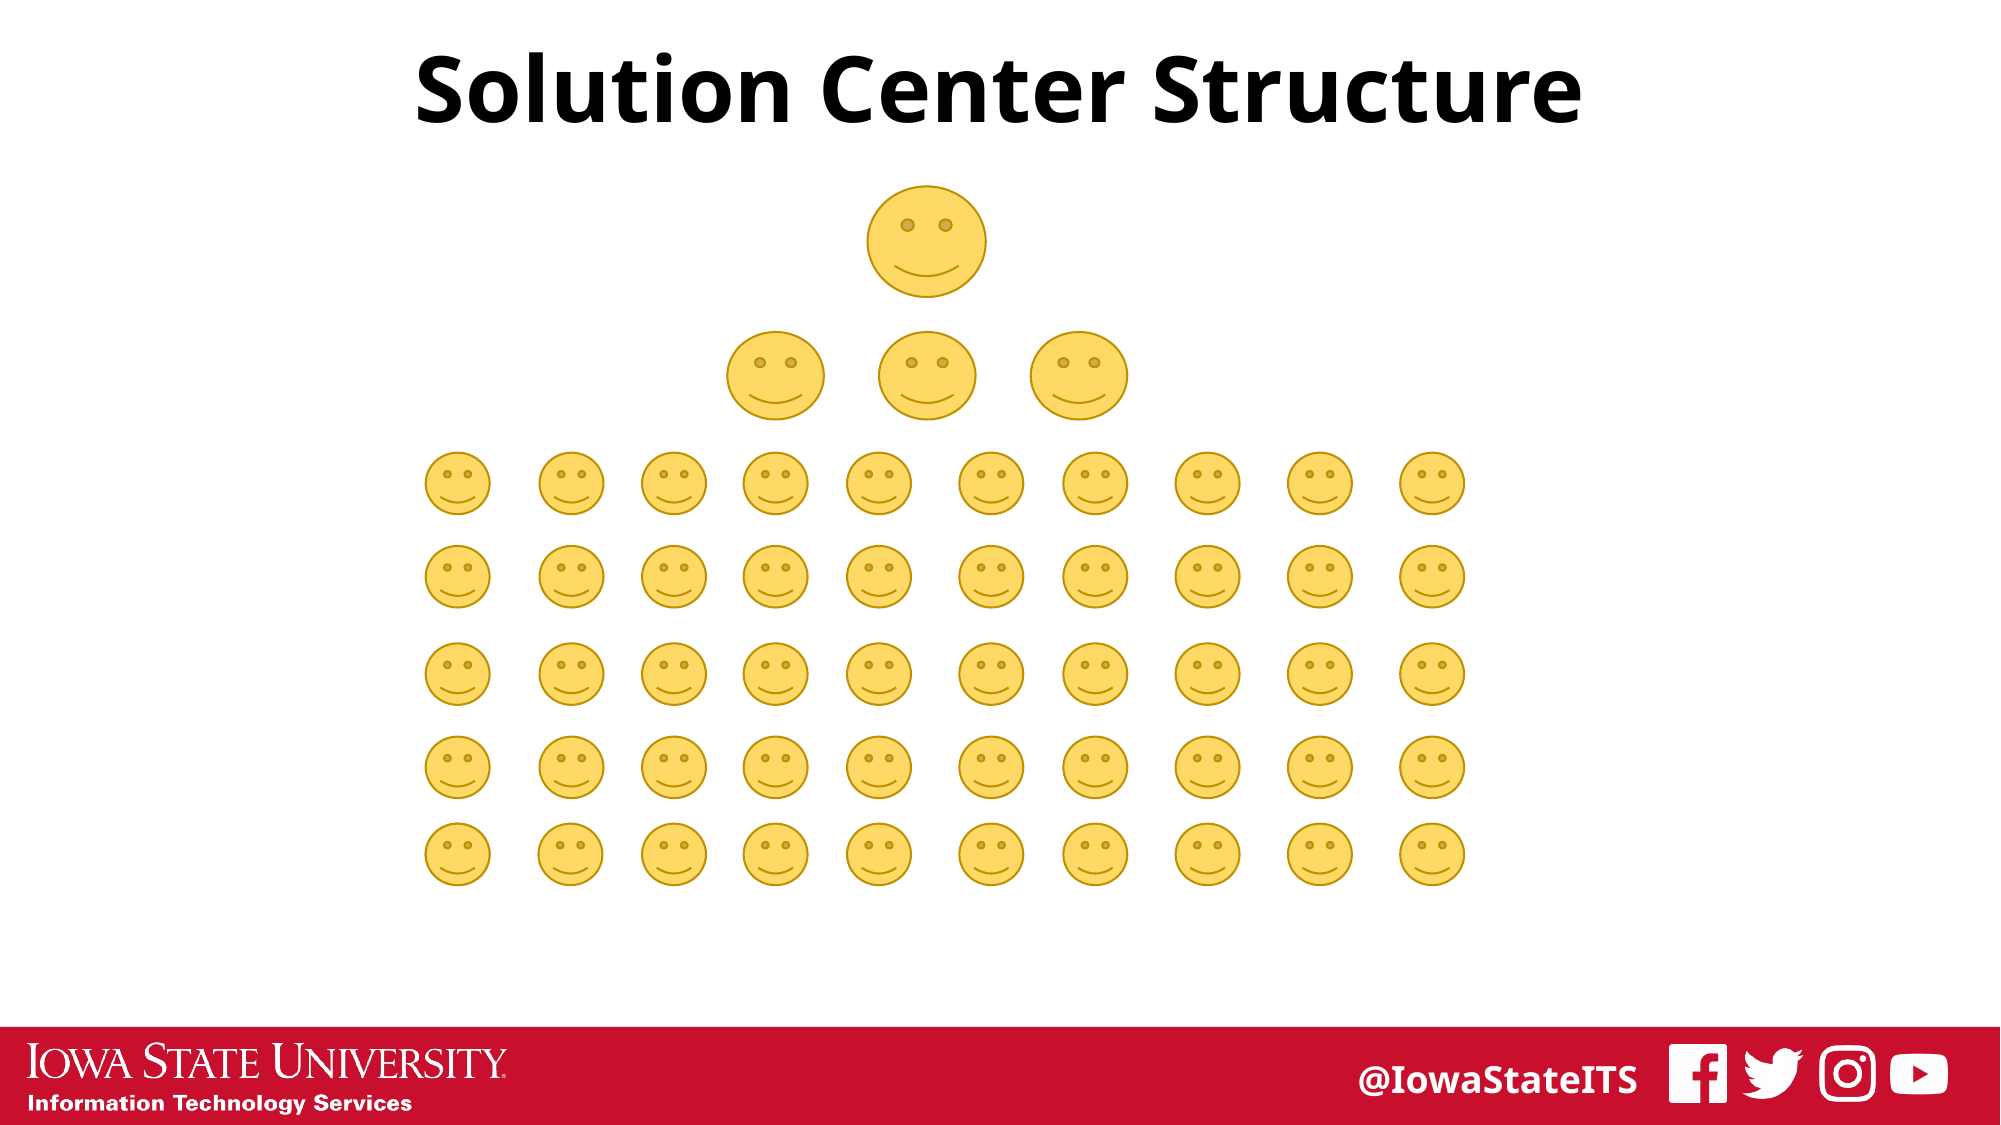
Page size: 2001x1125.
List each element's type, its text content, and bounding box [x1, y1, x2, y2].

text_box [866, 185, 987, 299]
text_box [538, 451, 605, 516]
text_box [742, 642, 809, 706]
text_box [1286, 451, 1353, 516]
text_box [1174, 822, 1241, 887]
text_box [845, 822, 913, 887]
text_box [1286, 822, 1353, 887]
text_box [958, 822, 1025, 887]
text_box [538, 735, 605, 800]
text_box [1399, 642, 1466, 706]
text_box [1174, 451, 1241, 516]
text_box [1062, 642, 1129, 706]
text_box [538, 642, 605, 706]
text_box [1399, 822, 1466, 887]
text_box [742, 735, 809, 800]
text_box [1399, 544, 1466, 609]
text_box [1062, 735, 1129, 800]
text_box [877, 330, 977, 421]
text_box [424, 822, 491, 887]
text_box [641, 451, 708, 516]
picture [1819, 1045, 1876, 1102]
text_box [1174, 642, 1241, 706]
text_box [538, 544, 605, 609]
text_box [742, 451, 809, 516]
text_box [424, 544, 491, 609]
text_box [1286, 642, 1353, 706]
text_box [641, 642, 708, 706]
text_box [1174, 735, 1241, 800]
text_box [845, 642, 913, 706]
text_box [958, 642, 1025, 706]
text_box [958, 735, 1025, 800]
text_box [1399, 735, 1466, 800]
text_box [726, 330, 825, 421]
text_box [1399, 451, 1466, 516]
text_box [1062, 822, 1129, 887]
picture [1890, 1045, 1948, 1103]
text_box [1062, 451, 1129, 516]
text_box [641, 735, 708, 800]
text_box [845, 451, 913, 516]
text_box [1174, 544, 1241, 609]
text_box [742, 544, 809, 609]
title Solution Center Structure [0, 12, 2000, 173]
text_box [1062, 544, 1129, 609]
text_box [424, 642, 491, 706]
picture [1742, 1048, 1804, 1099]
text_box [1029, 330, 1129, 421]
text_box [424, 451, 491, 516]
text_box [537, 822, 604, 887]
text_box [845, 735, 913, 800]
picture [27, 1042, 507, 1115]
text_box [1286, 735, 1353, 800]
text_box [742, 822, 809, 887]
text_box [958, 544, 1025, 609]
text_box [641, 544, 708, 609]
text_box [641, 822, 708, 887]
picture [1669, 1044, 1727, 1103]
text_box [958, 451, 1025, 516]
text_box [845, 544, 913, 609]
text_box [1286, 544, 1353, 609]
text_box [424, 735, 491, 800]
